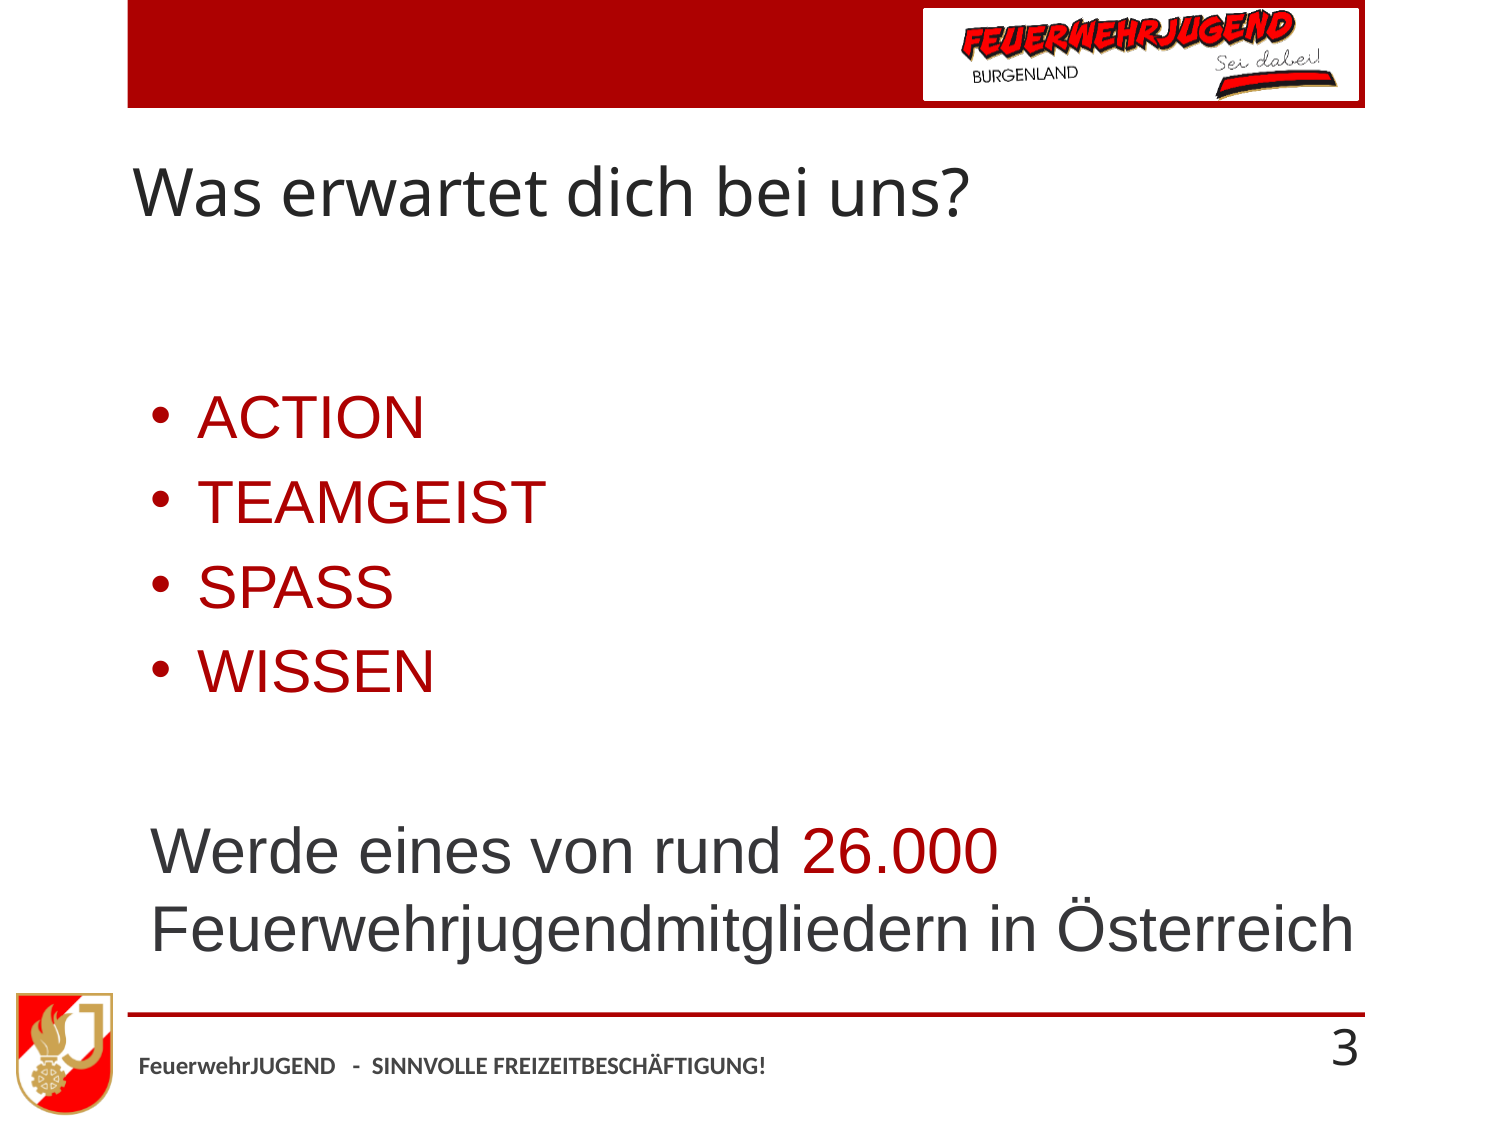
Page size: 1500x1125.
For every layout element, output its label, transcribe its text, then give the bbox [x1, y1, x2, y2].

list ACTION TEAMGEIST SPASS WISSEN Werde eines von rund 26.000 Feuerwehrjugendmitgliedern in Österreich [135, 267, 1374, 976]
slide_number 3 [1250, 1020, 1375, 1080]
picture [16, 993, 113, 1116]
picture [961, 9, 1338, 101]
title Was erwartet dich bei uns? [117, 101, 1500, 238]
footer FeuerwehrJUGEND - SINNVOLLE FREIZEITBESCHÄFTIGUNG! [123, 1035, 924, 1095]
